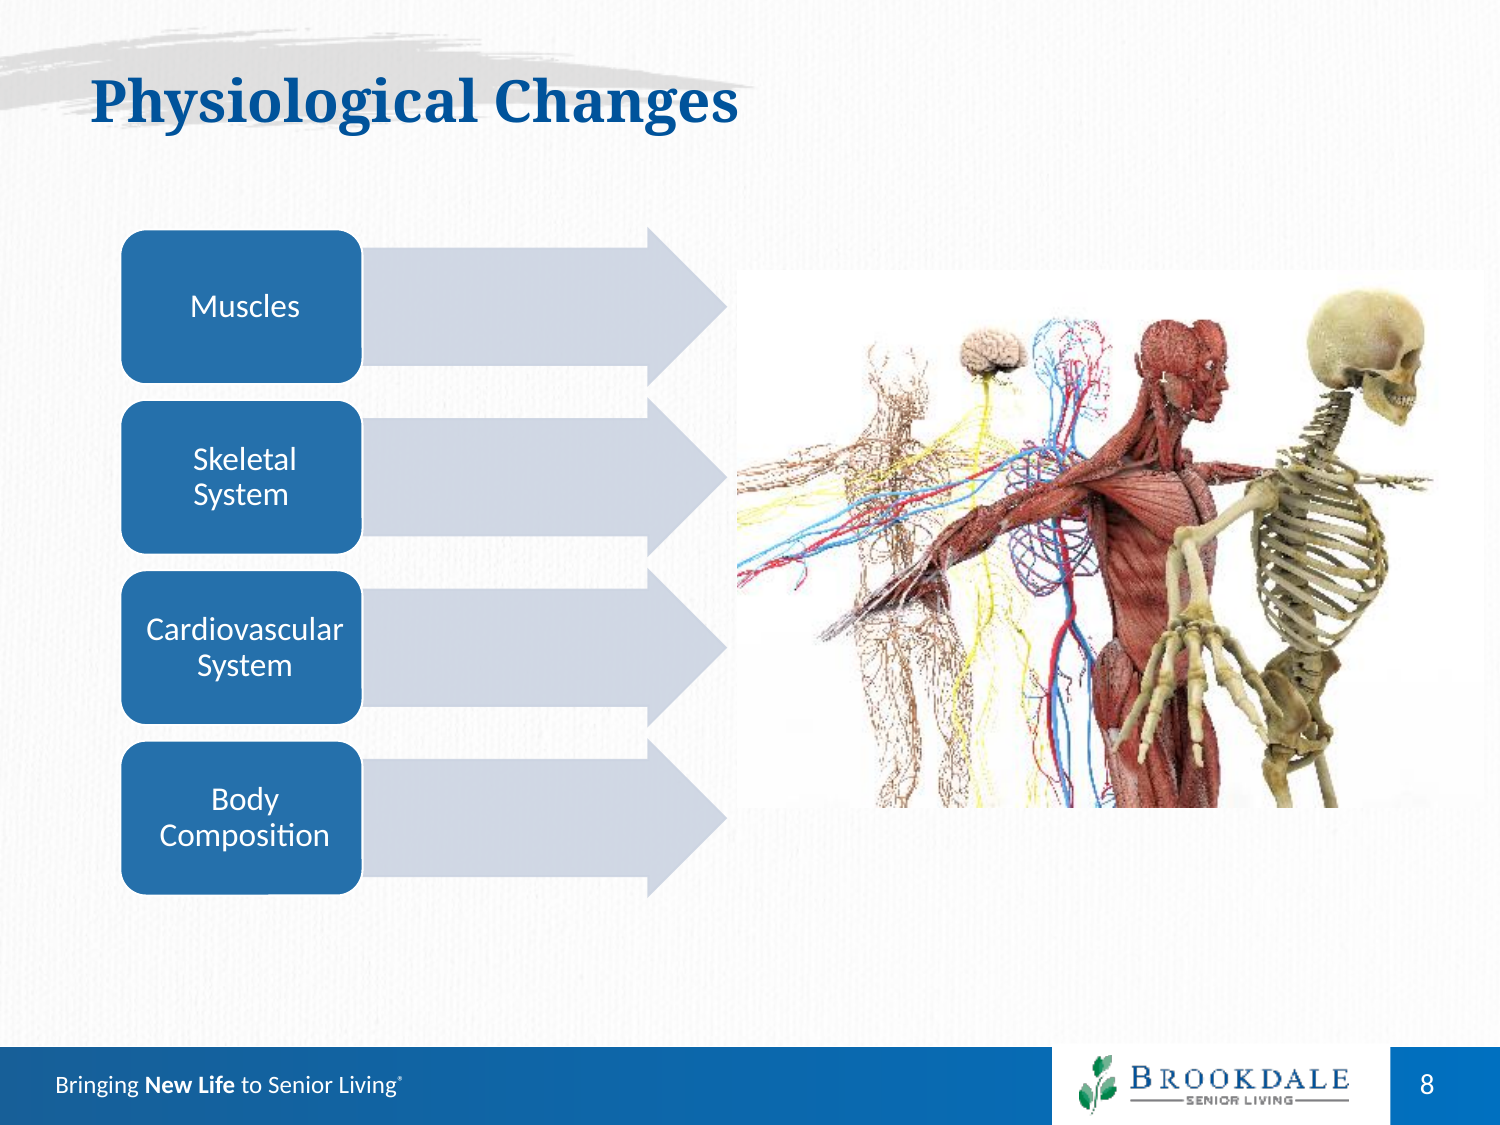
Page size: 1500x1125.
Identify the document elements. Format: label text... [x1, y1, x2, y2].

picture [1079, 1055, 1349, 1116]
title Physiological Changes [75, 57, 1425, 150]
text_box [120, 229, 726, 896]
slide_number 8 [1404, 1058, 1484, 1118]
picture [0, 14, 768, 145]
picture [737, 270, 1484, 808]
